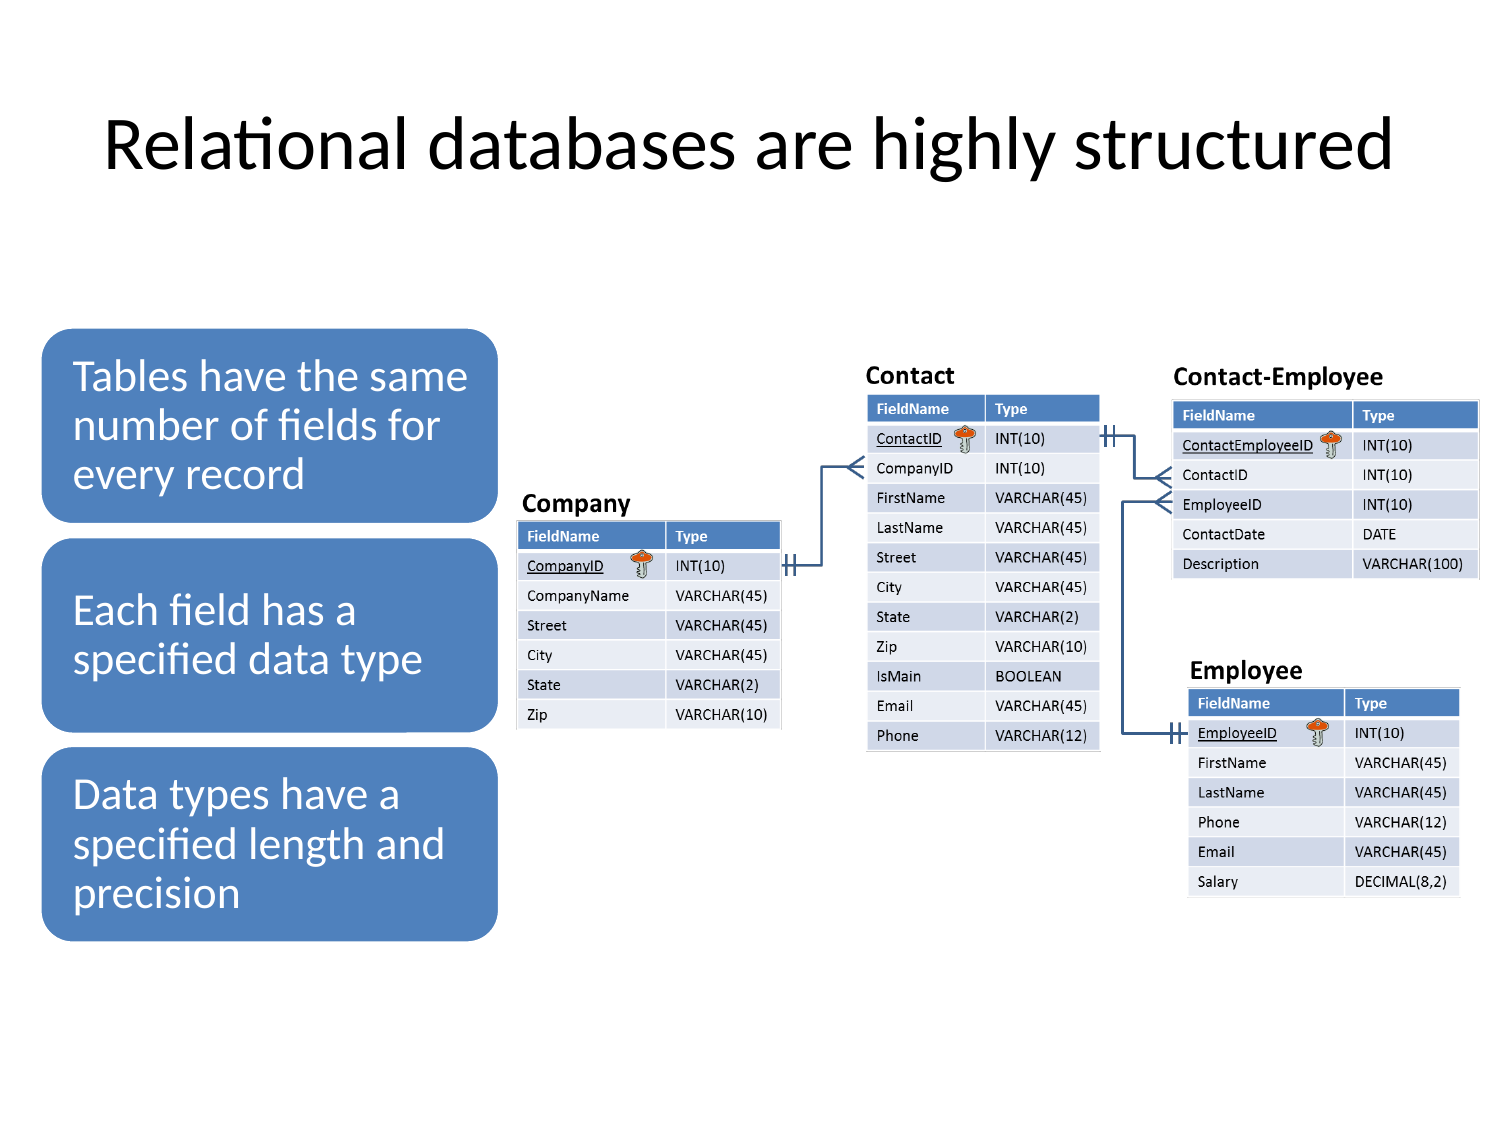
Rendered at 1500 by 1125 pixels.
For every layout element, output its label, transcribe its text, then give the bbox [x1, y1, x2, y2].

picture [505, 349, 1481, 901]
title Relational databases are highly structured [75, 45, 1425, 233]
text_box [39, 237, 501, 1034]
